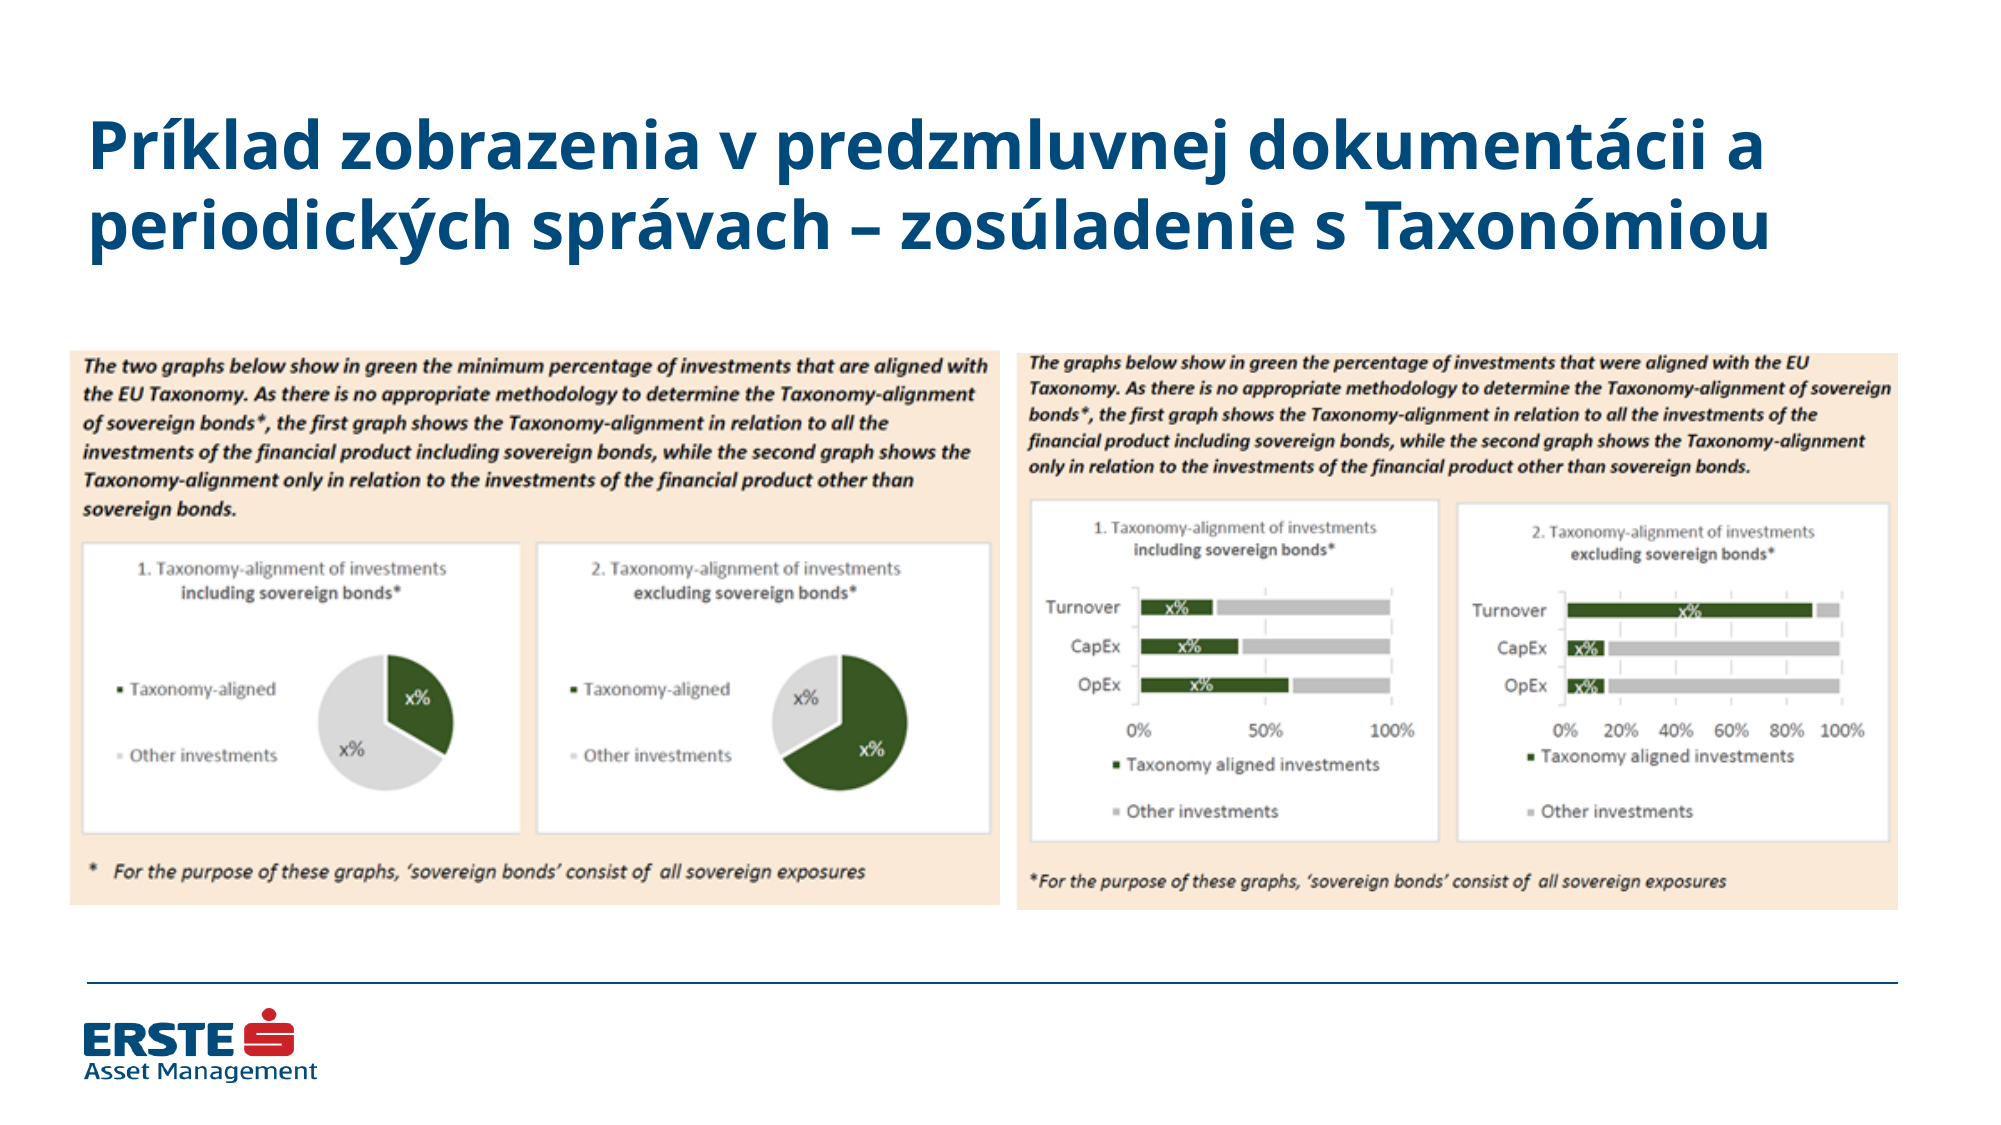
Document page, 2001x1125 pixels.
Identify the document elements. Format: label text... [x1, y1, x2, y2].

picture [69, 349, 1001, 906]
picture [1015, 352, 1898, 911]
title Príklad zobrazenia v predzmluvnej dokumentácii a periodických správach – zosúladenie s Taxonómiou [87, 41, 1898, 325]
picture [84, 1008, 317, 1083]
